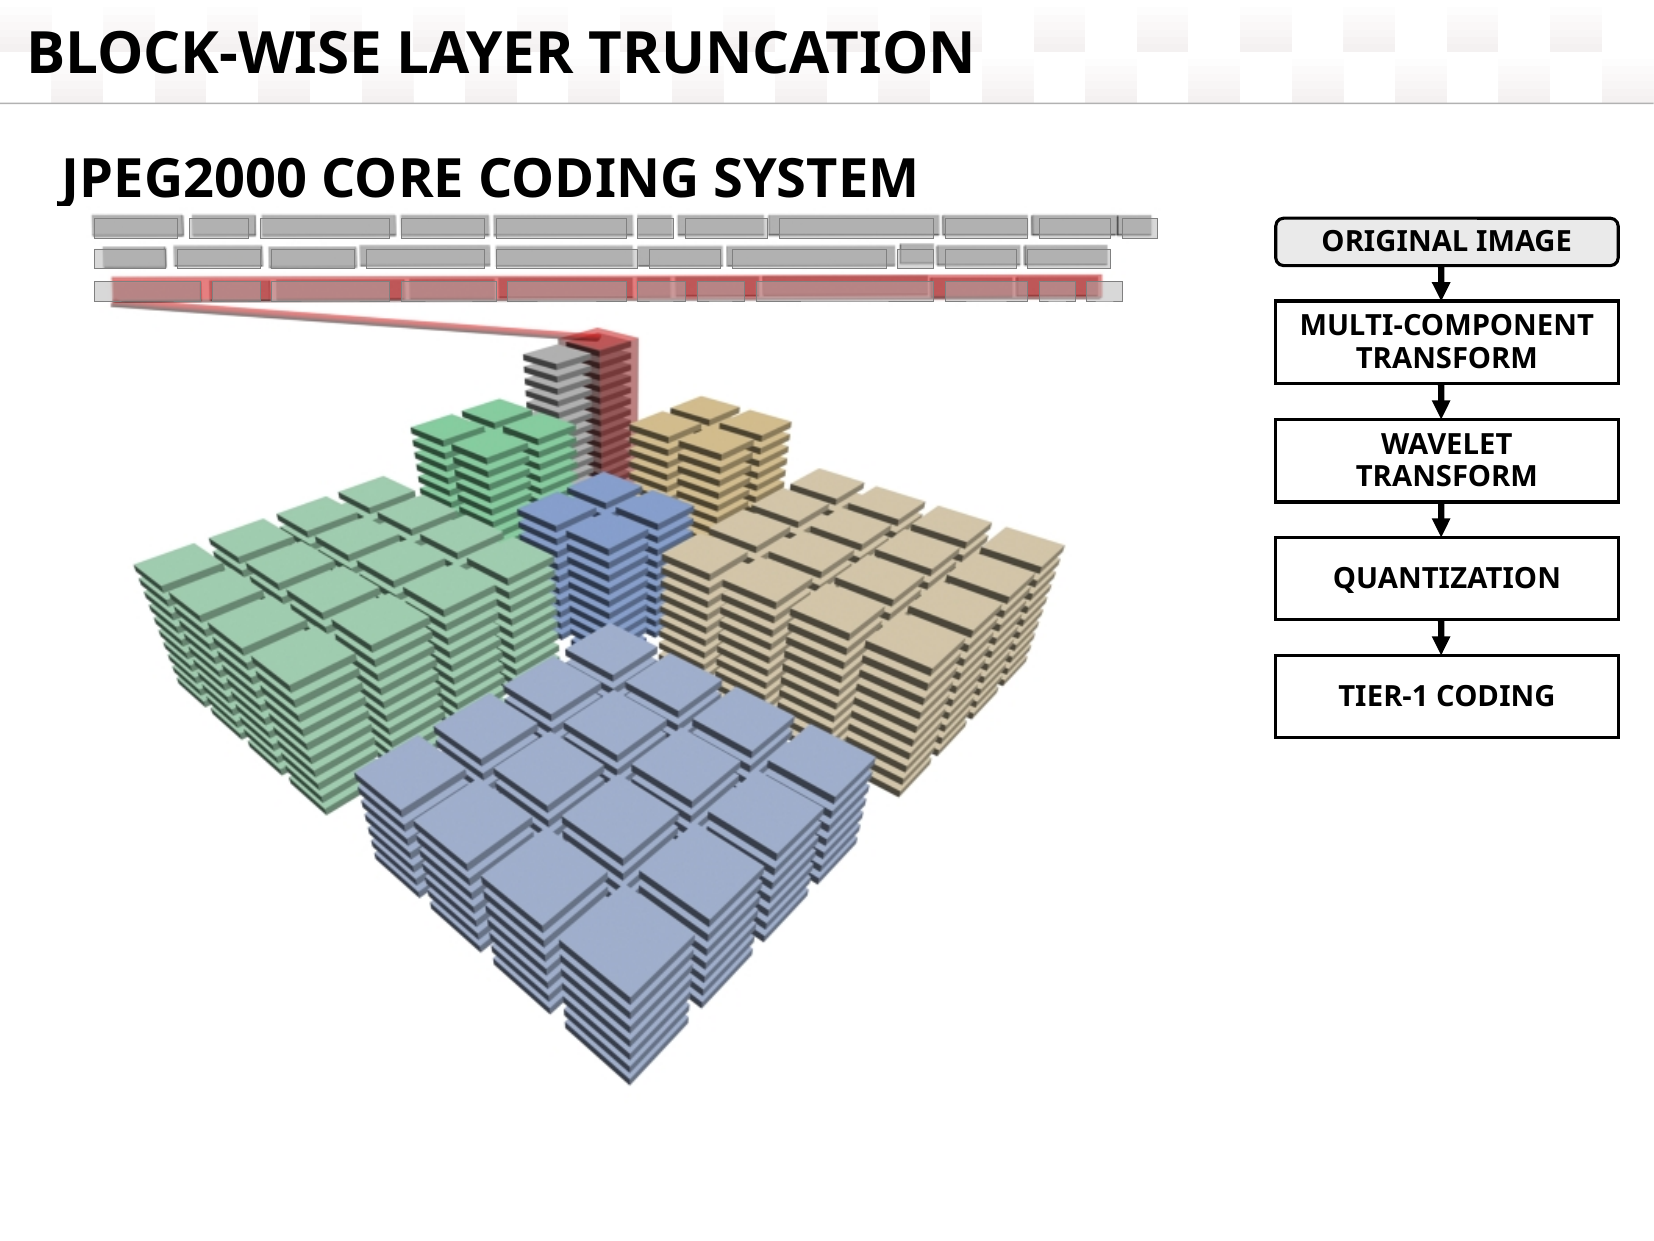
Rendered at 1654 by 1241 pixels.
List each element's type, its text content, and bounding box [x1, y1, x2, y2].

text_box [94, 218, 1158, 302]
text_box ORIGINAL IMAGE [1275, 218, 1619, 263]
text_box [1275, 619, 1619, 739]
picture [0, 206, 1251, 1145]
text_box JPEG2000 CORE CODING SYSTEM [47, 135, 1512, 216]
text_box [1275, 265, 1619, 383]
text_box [1275, 383, 1619, 501]
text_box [1275, 501, 1619, 619]
text_box BLOCK-WISE LAYER TRUNCATION [11, 7, 1217, 93]
